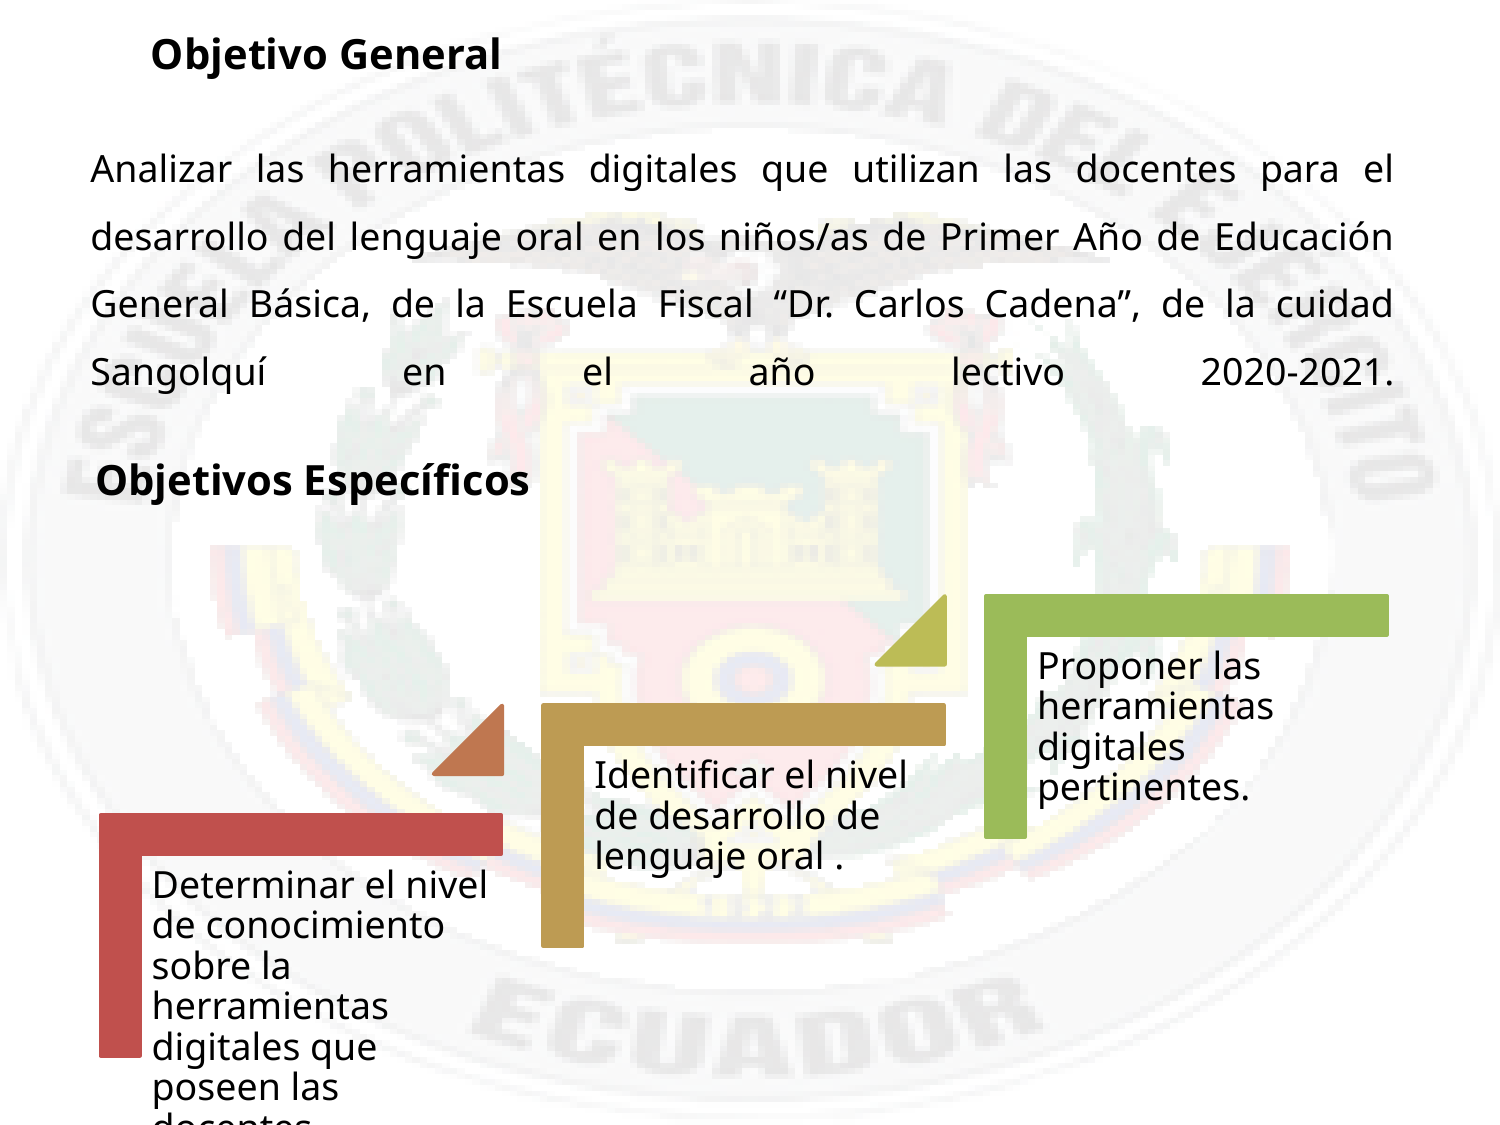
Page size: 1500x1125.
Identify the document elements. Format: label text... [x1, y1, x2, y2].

title Analizar las herramientas digitales que utilizan las docentes para el desarrollo del lenguaje oral en los niños/as de Primer Año de Educación General Básica, de la Escuela Fiscal “Dr. Carlos Cadena”, de la cuidad Sangolquí en el año lectivo 2020-2021. [75, 126, 1411, 368]
text_box Objetivos Específicos [80, 456, 730, 551]
text_box Objetivo General [135, 30, 786, 126]
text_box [100, 550, 1389, 1125]
